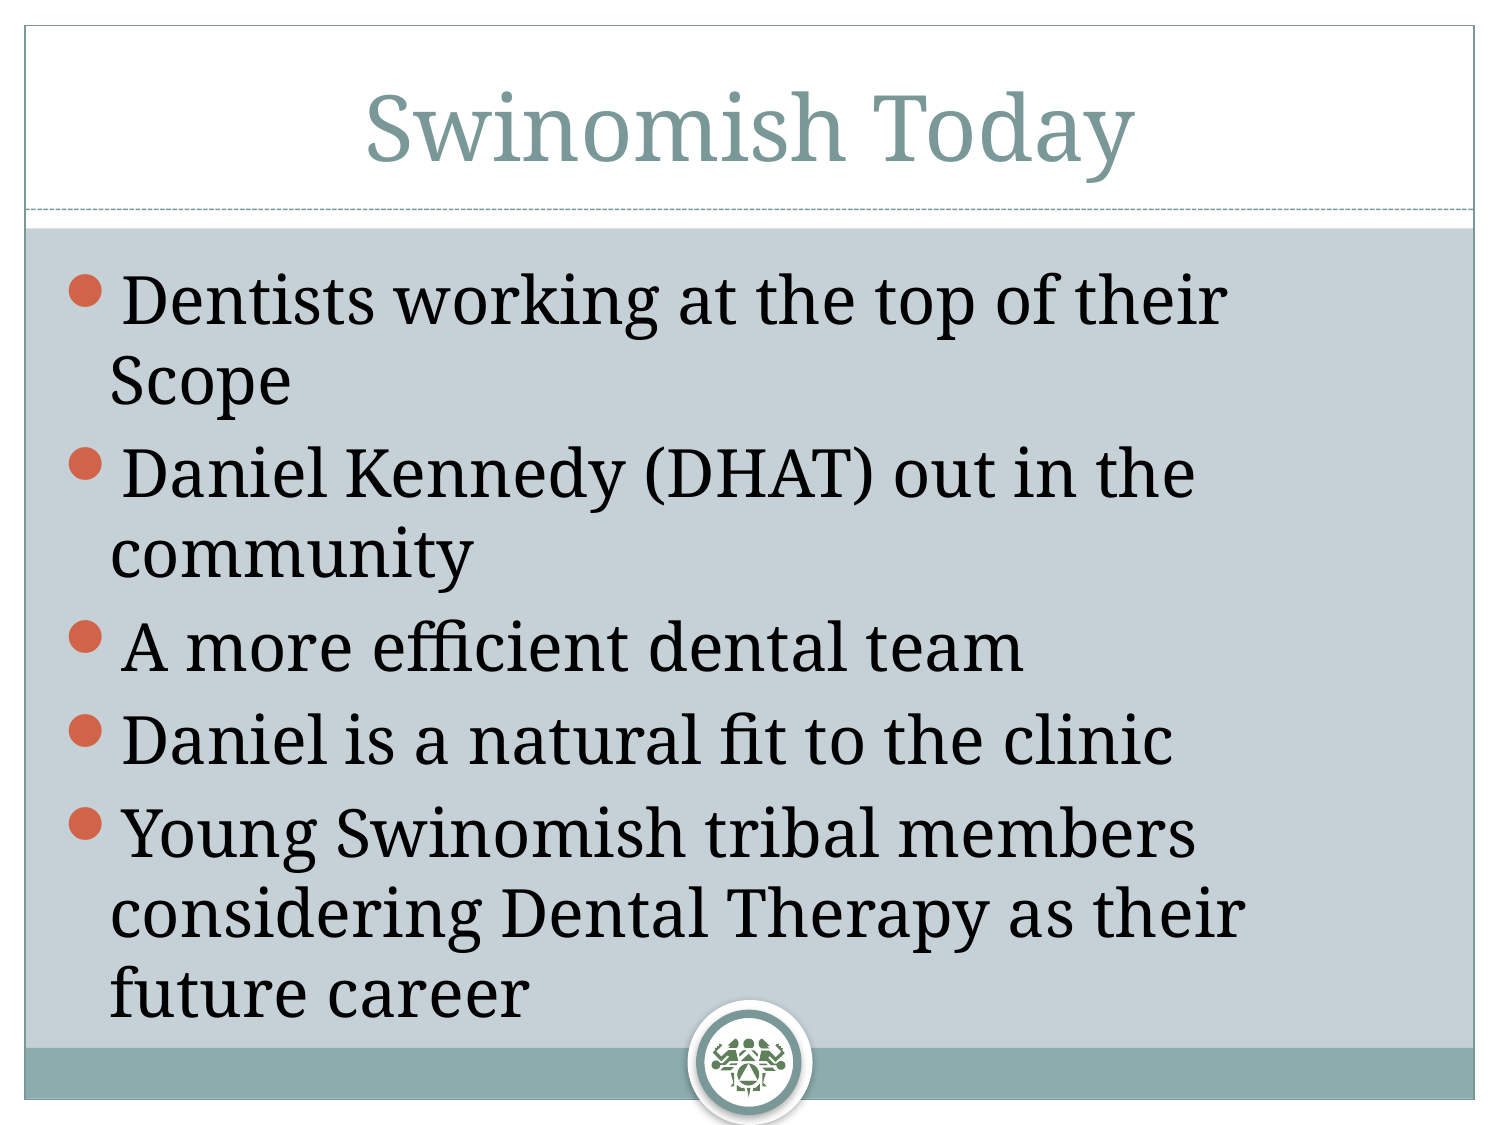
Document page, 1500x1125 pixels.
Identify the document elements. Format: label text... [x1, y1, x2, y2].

list Dentists working at the top of their Scope Daniel Kennedy (DHAT) out in the community A more efficient dental team Daniel is a natural fit to the clinic Young Swinomish tribal members considering Dental Therapy as their future career [49, 250, 1445, 1001]
title Swinomish Today [24, 37, 1475, 213]
